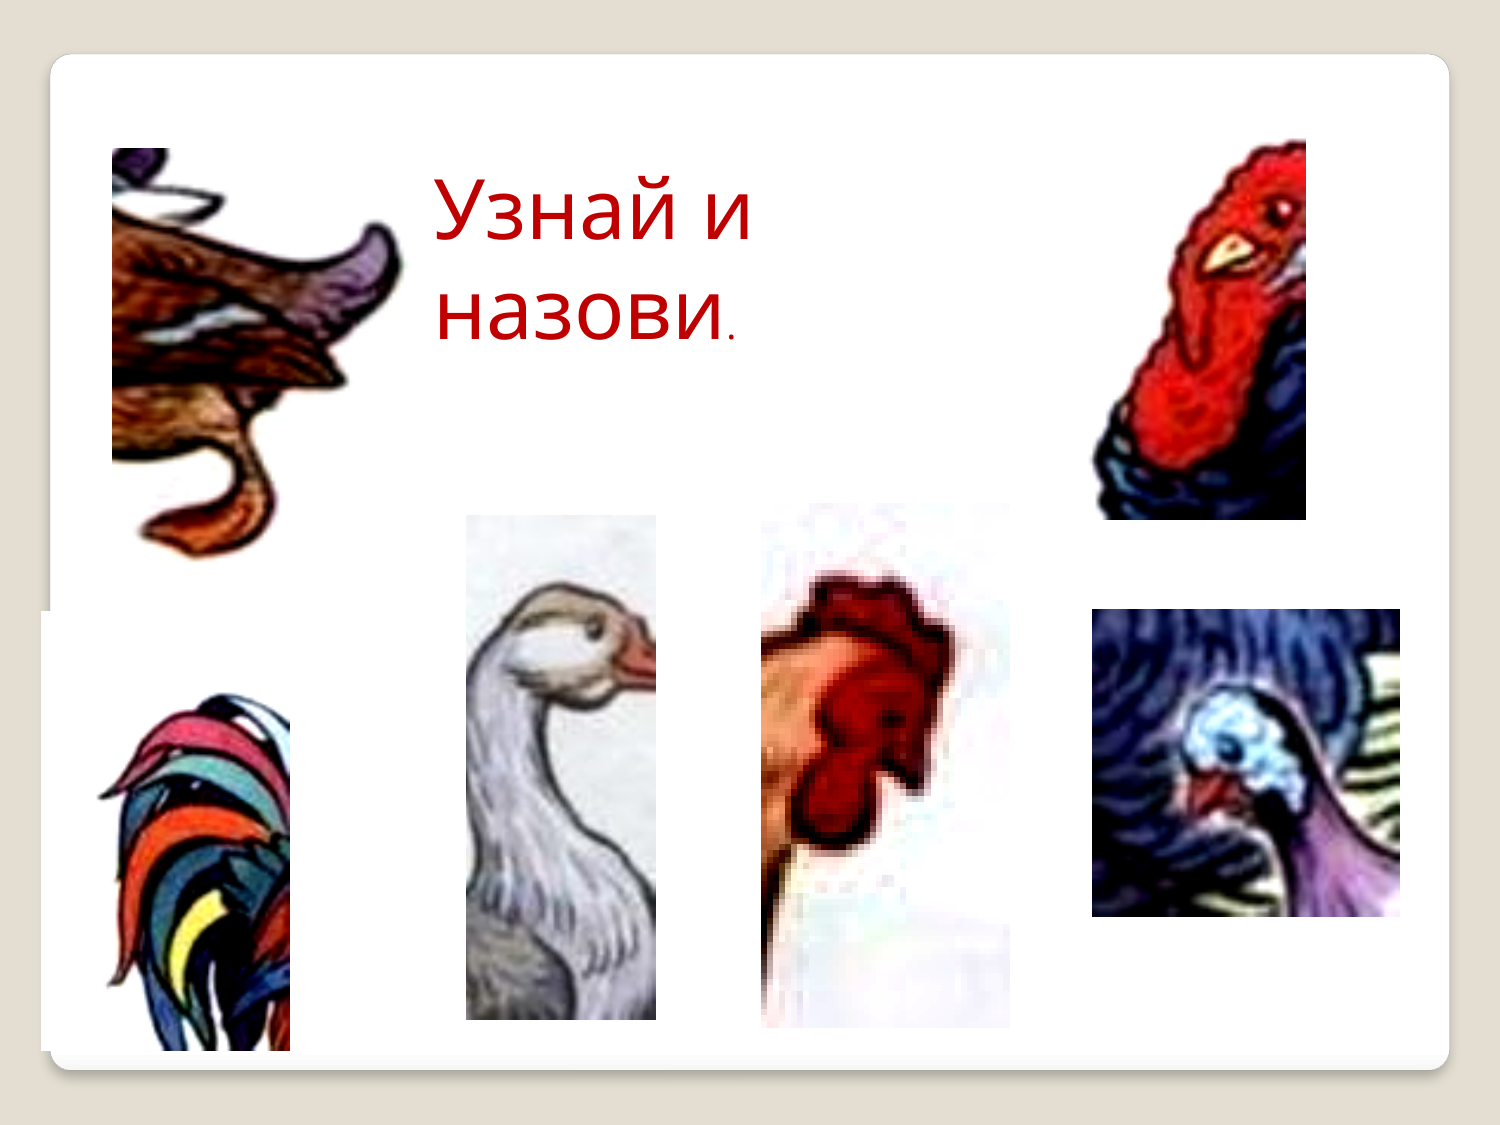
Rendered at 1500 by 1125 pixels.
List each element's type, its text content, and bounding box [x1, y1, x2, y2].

text_box Узнай и назови. [420, 148, 998, 364]
picture [1092, 609, 1400, 918]
picture [761, 503, 1010, 1028]
picture [40, 611, 290, 1051]
picture [111, 148, 420, 576]
picture [1033, 66, 1306, 520]
picture [466, 514, 656, 1020]
